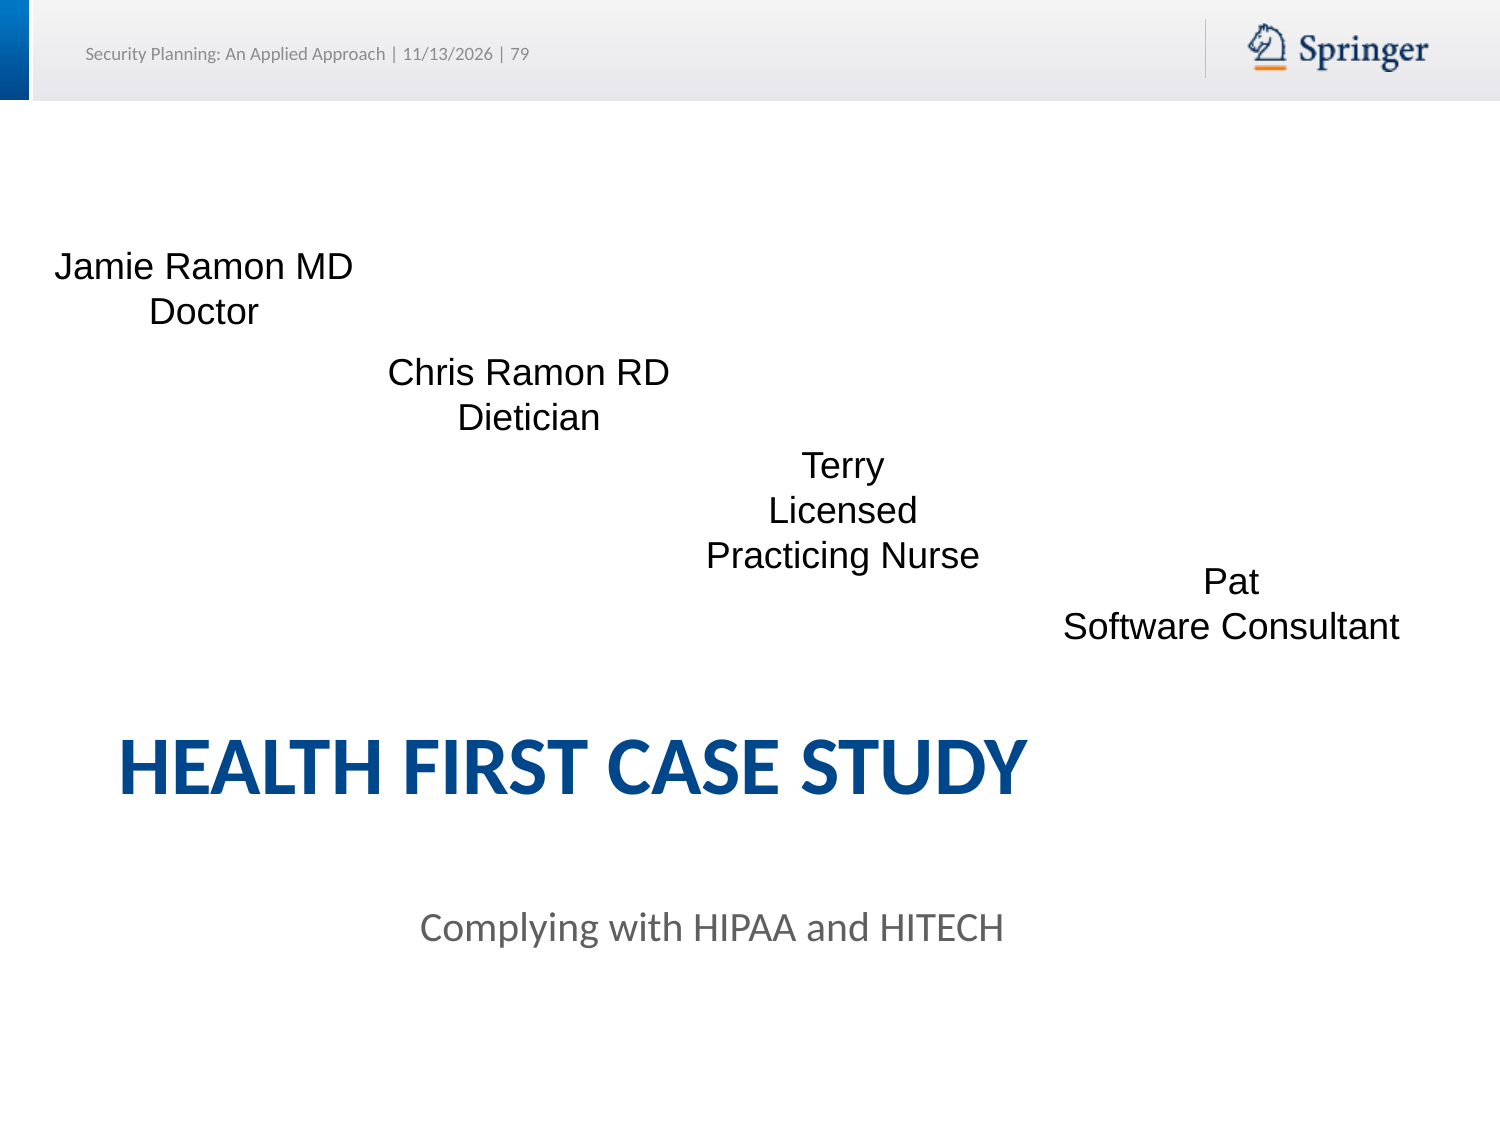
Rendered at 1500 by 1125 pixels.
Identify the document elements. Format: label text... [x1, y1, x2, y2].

list Complying with HIPAA and HITECH [75, 837, 1350, 950]
title Health First Case Study [118, 722, 1394, 947]
text_box Jamie Ramon MD Doctor [39, 234, 369, 340]
picture [33, 0, 1500, 101]
text_box Pat Software Consultant [1047, 549, 1415, 655]
text_box Terry Licensed Practicing Nurse [690, 433, 996, 584]
text_box Chris Ramon RD Dietician [372, 341, 686, 446]
